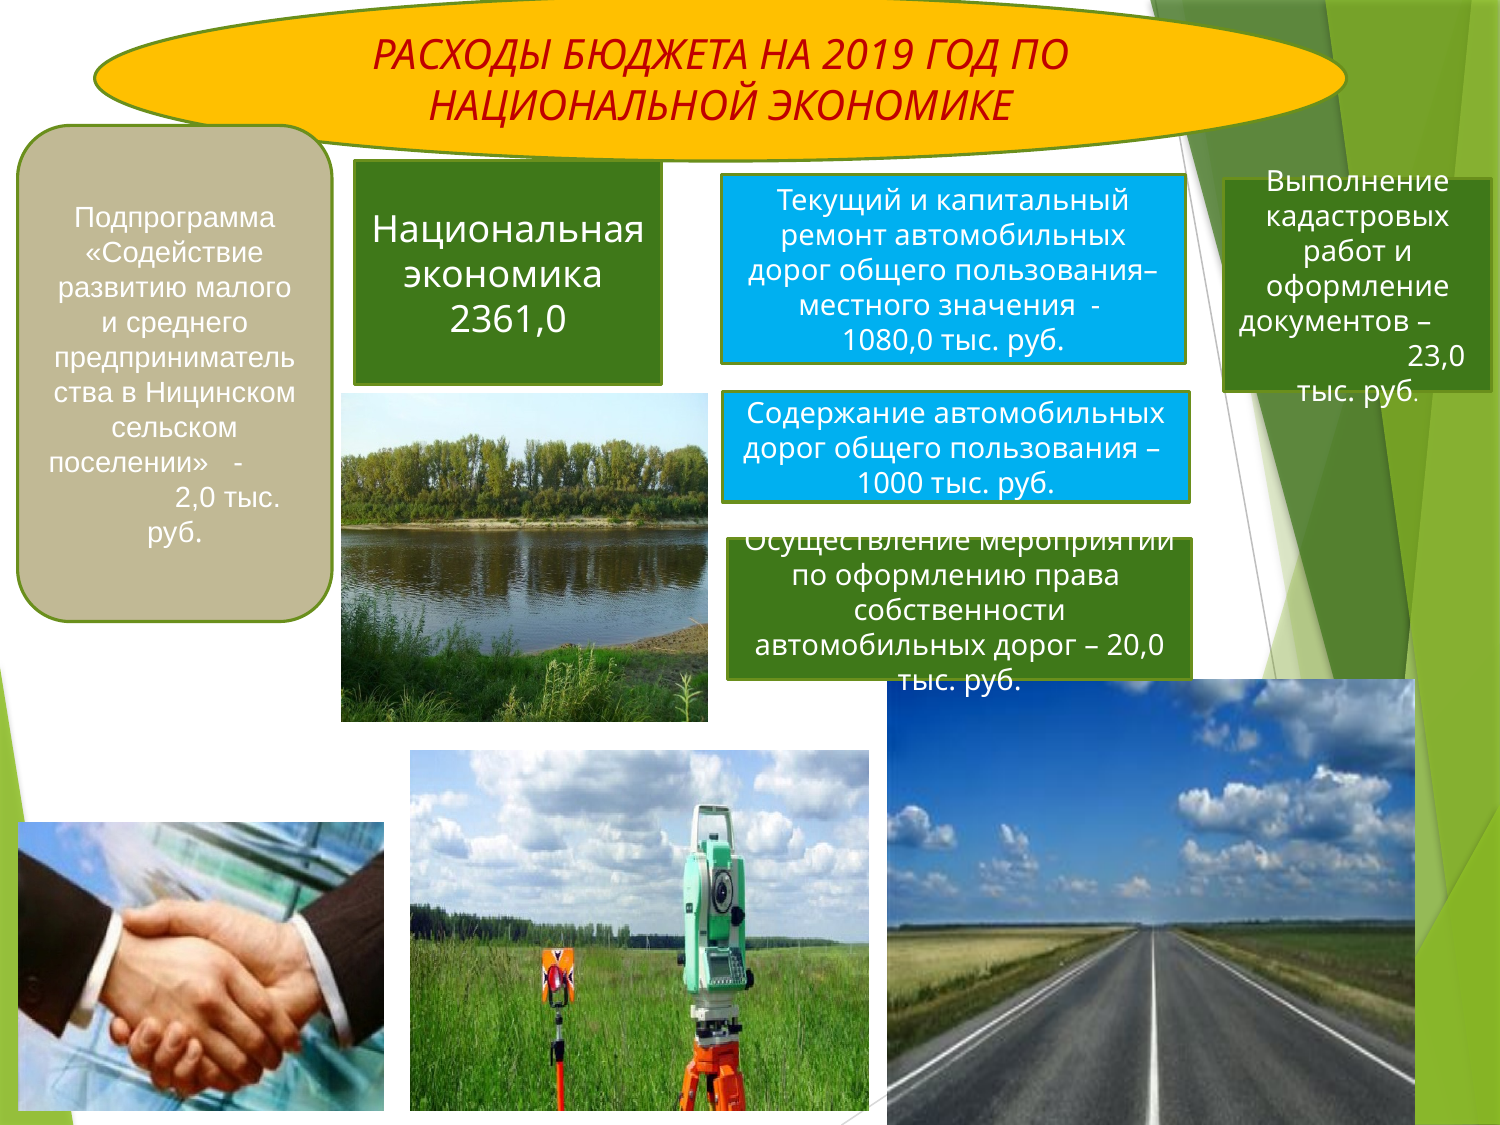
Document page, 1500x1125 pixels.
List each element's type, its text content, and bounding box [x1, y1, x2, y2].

picture [341, 393, 709, 723]
text_box Выполнение кадастровых работ и оформление документов – 23,0 тыс. руб. [1222, 177, 1493, 393]
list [887, 678, 1415, 1125]
picture [17, 821, 385, 1112]
text_box Содержание автомобильных дорог общего пользования – 1000 тыс. руб. [721, 390, 1191, 504]
picture [410, 749, 869, 1112]
text_box Текущий и капитальный ремонт автомобильных дорог общего пользования– местного значения - 1080,0 тыс. руб. [720, 173, 1187, 365]
text_box РАСХОДЫ БЮДЖЕТА НА 2019 ГОД ПО НАЦИОНАЛЬНОЙ ЭКОНОМИКЕ [93, 0, 1349, 163]
text_box Национальная экономика 2361,0 [353, 159, 663, 386]
text_box Подпрограмма «Содействие развитию малого и среднего предпринимательства в Ницинском сельском поселении» - 2,0 тыс. руб. [16, 123, 334, 624]
text_box Осуществление мероприятий по оформлению права собственности автомобильных дорог – 20,0 тыс. руб. [726, 537, 1193, 681]
